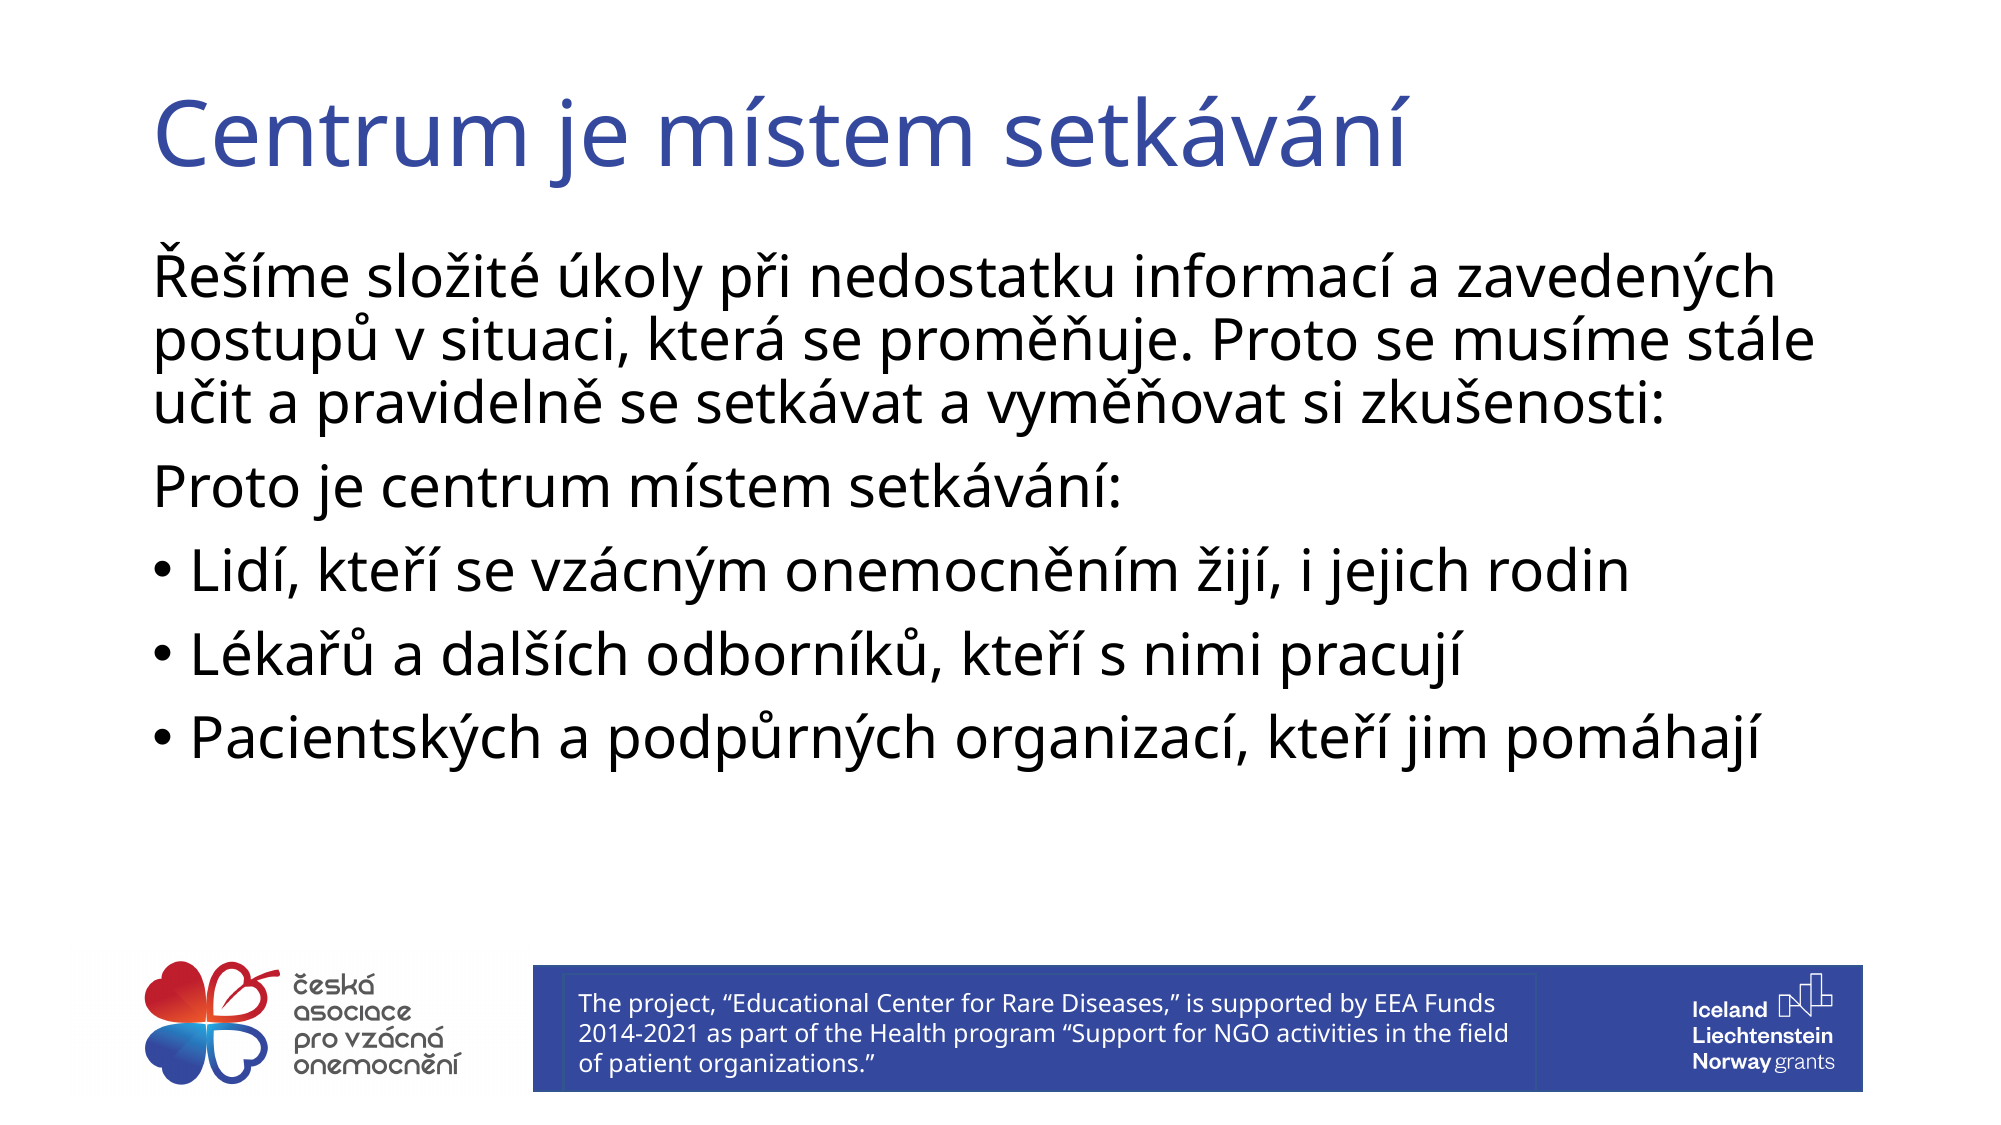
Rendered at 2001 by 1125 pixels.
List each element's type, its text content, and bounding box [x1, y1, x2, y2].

picture [71, 947, 533, 1097]
list Řešíme složité úkoly při nedostatku informací a zavedených postupů v situaci, která se proměňuje. Proto se musíme stále učit a pravidelně se setkávat a vyměňovat si zkušenosti: Proto je centrum místem setkávání: Lidí, kteří se vzácným onemocněním žijí, i jejich rodin Lékařů a dalších odborníků, kteří s nimi pracují Pacientských a podpůrných organizací, kteří jim pomáhají [137, 239, 1863, 928]
picture [1692, 973, 1835, 1074]
title Centrum je místem setkávání [137, 55, 1863, 219]
